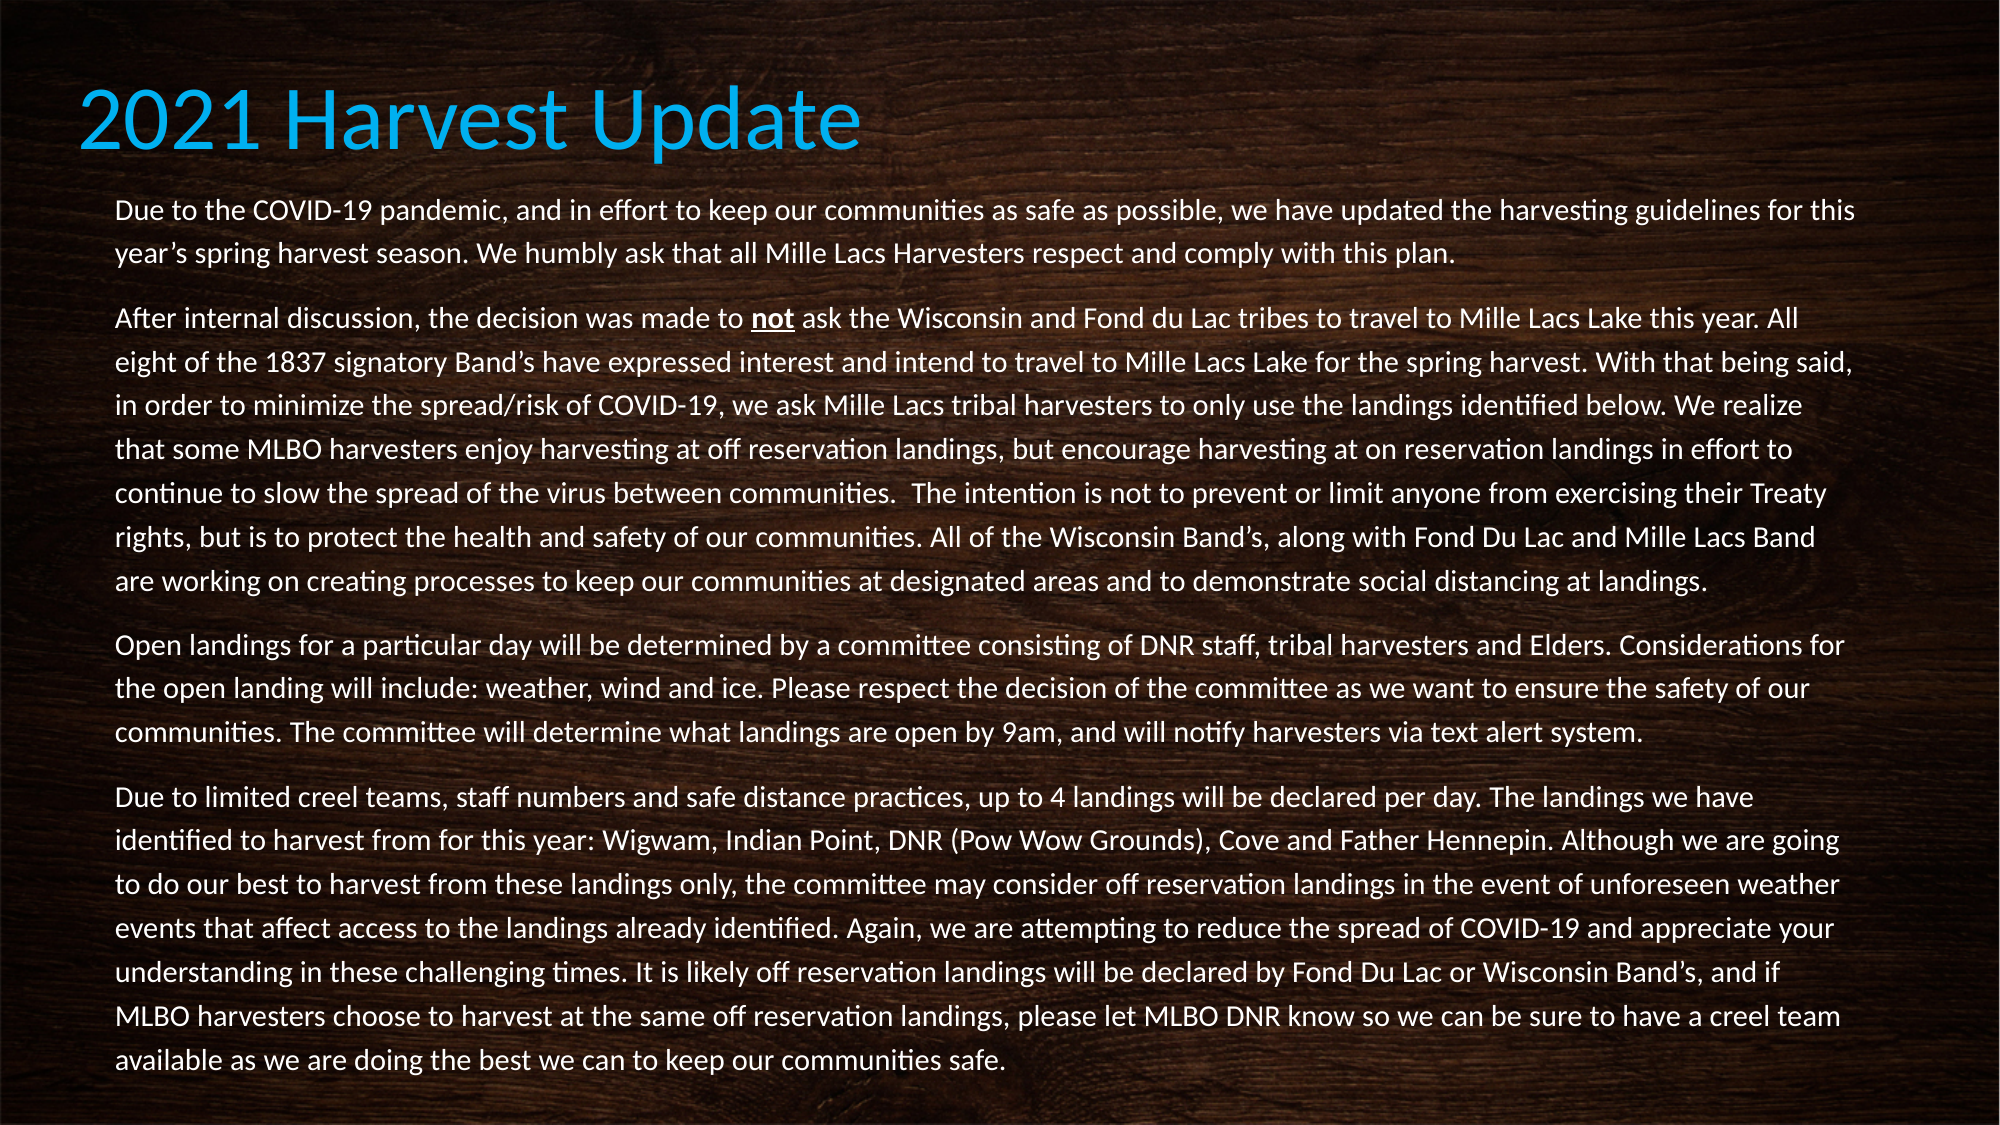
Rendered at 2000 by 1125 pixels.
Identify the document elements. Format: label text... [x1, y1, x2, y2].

picture [0, 0, 2000, 1125]
list Due to the COVID-19 pandemic, and in effort to keep our communities as safe as possible, we have updated the harvesting guidelines for this year’s spring harvest season. We humbly ask that all Mille Lacs Harvesters respect and comply with this plan. After internal discussion, the decision was made to not ask the Wisconsin and Fond du Lac tribes to travel to Mille Lacs Lake this year. All eight of the 1837 signatory Band’s have expressed interest and intend to travel to Mille Lacs Lake for the spring harvest. With that being said, in order to minimize the spread/risk of COVID-19, we ask Mille Lacs tribal harvesters to only use the landings identified below. We realize that some MLBO harvesters enjoy harvesting at off reservation landings, but encourage harvesting at on reservation landings in effort to continue to slow the spread of the virus between communities. The intention is not to prevent or limit anyone from exercising their Treaty rights, but is to protect the health and safety of our communities. All of the Wisconsin Band’s, along with Fond Du Lac and Mille Lacs Band are working on creating processes to keep our communities at designated areas and to demonstrate social distancing at landings. Open landings for a particular day will be determined by a committee consisting of DNR staff, tribal harvesters and Elders. Considerations for the open landing will include: weather, wind and ice. Please respect the decision of the committee as we want to ensure the safety of our communities. The committee will determine what landings are open by 9am, and will notify harvesters via text alert system. Due to limited creel teams, staff numbers and safe distance practices, up to 4 landings will be declared per day. The landings we have identified to harvest from for this year: Wigwam, Indian Point, DNR (Pow Wow Grounds), Cove and Father Hennepin. Although we are going to do our best to harvest from these landings only, the committee may consider off reservation landings in the event of unforeseen weather events that affect access to the landings already identified. Again, we are attempting to reduce the spread of COVID-19 and appreciate your understanding in these challenging times. It is likely off reservation landings will be declared by Fond Du Lac or Wisconsin Band’s, and if MLBO harvesters choose to harvest at the same off reservation landings, please let MLBO DNR know so we can be sure to have a creel team available as we are doing the best we can to keep our communities safe. [99, 174, 1875, 1100]
title 2021 Harvest Update [62, 50, 1638, 175]
